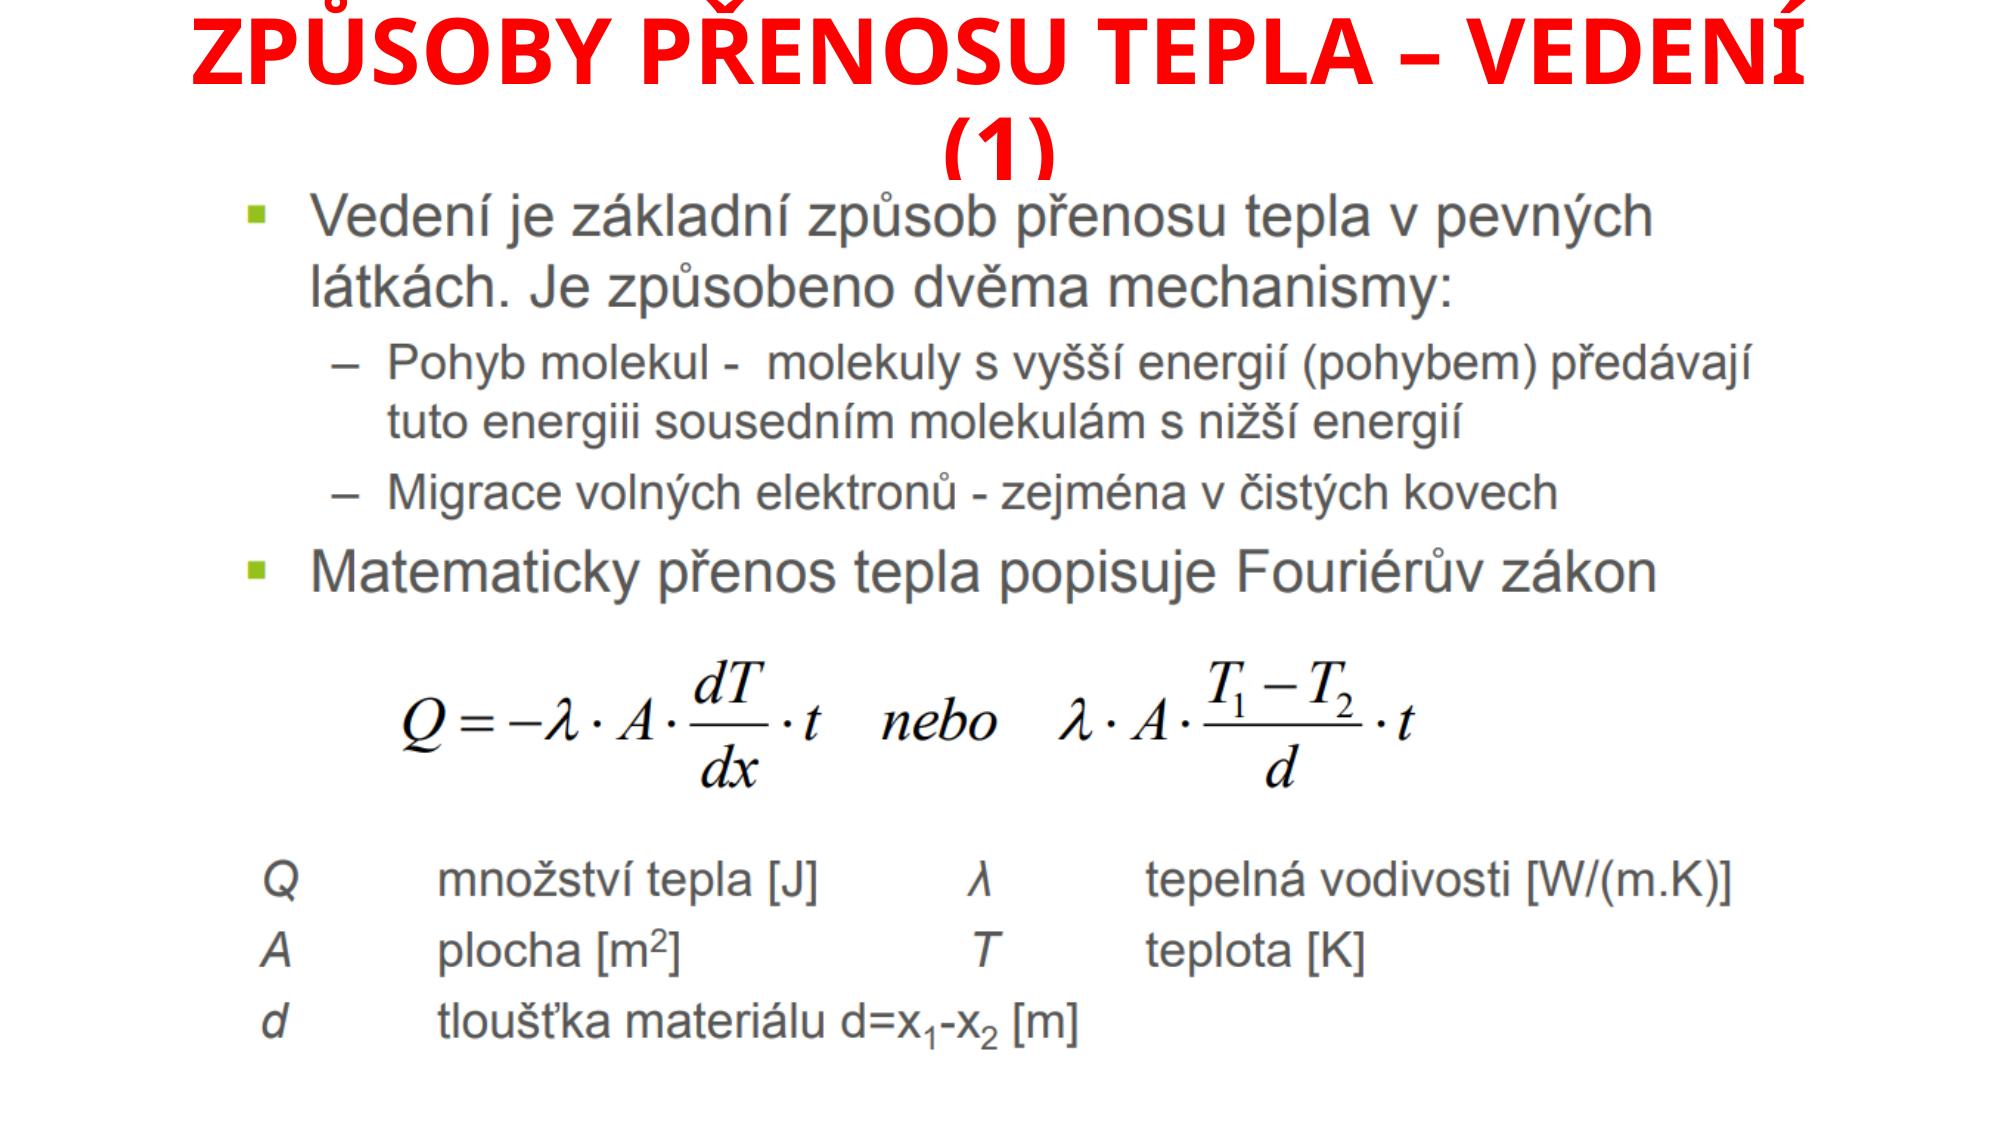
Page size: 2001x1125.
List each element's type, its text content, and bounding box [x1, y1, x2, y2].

title ZPŮSOBY PŘENOSU TEPLA – VEDENÍ (1) [137, 27, 1863, 181]
picture [232, 180, 1768, 1066]
